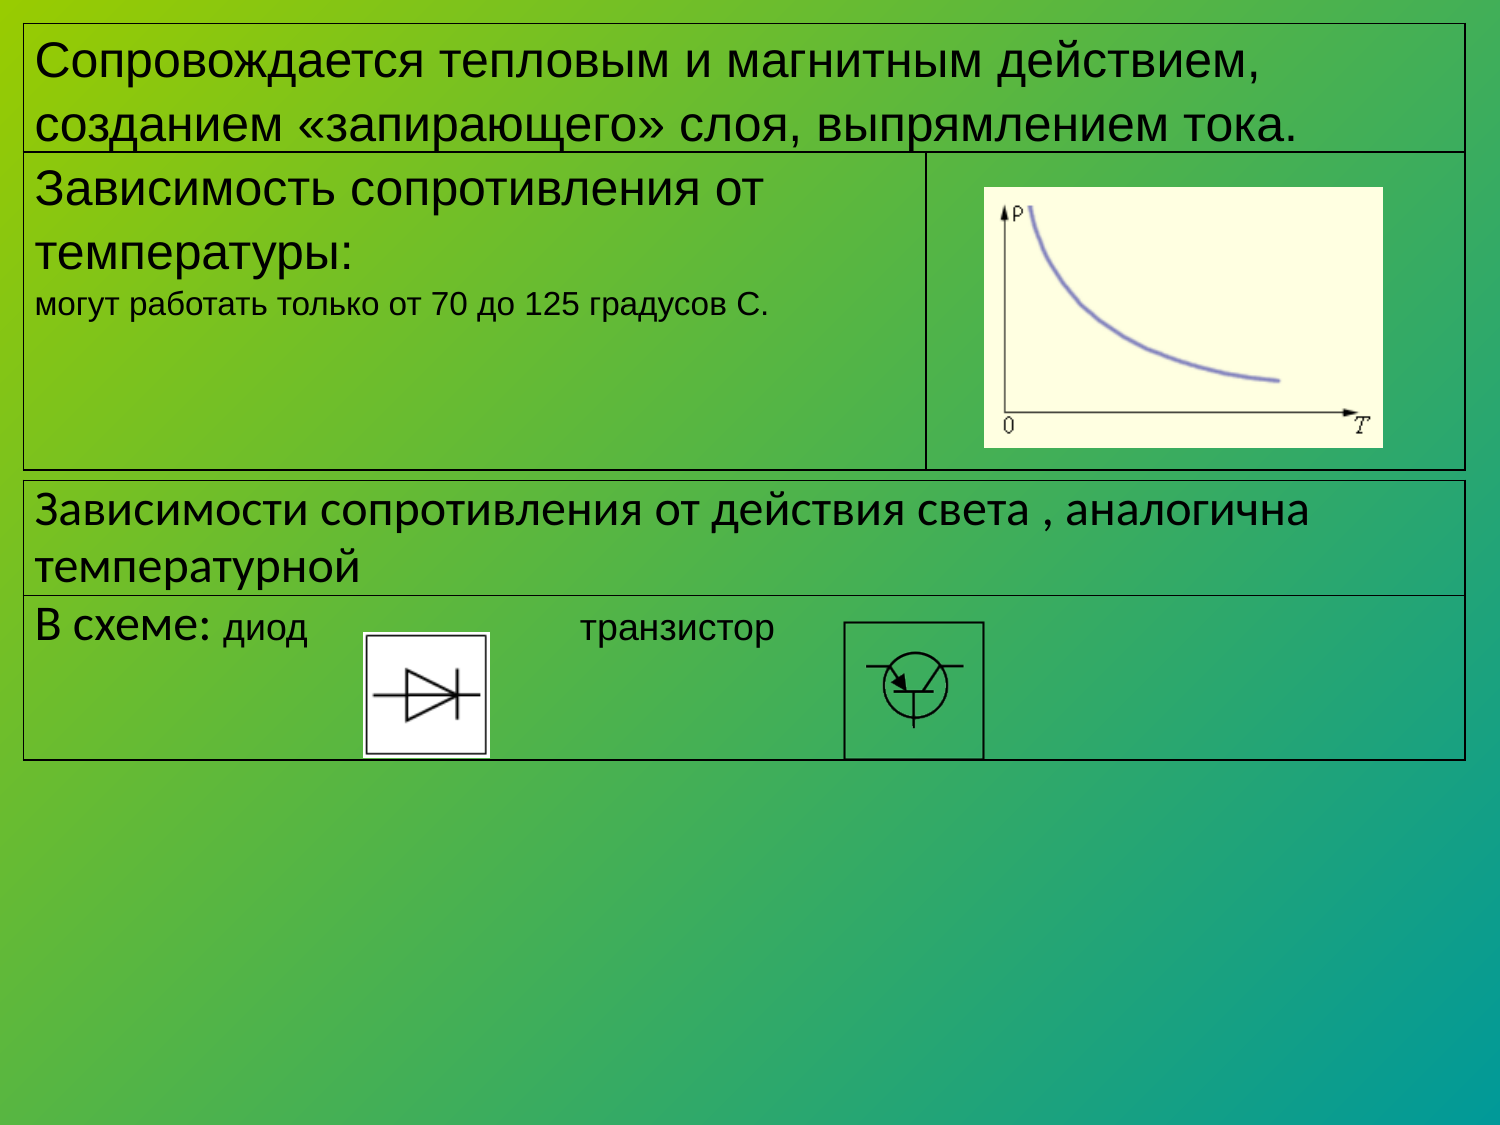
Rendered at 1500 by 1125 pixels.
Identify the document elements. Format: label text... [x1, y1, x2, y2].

table_cell [927, 153, 1464, 469]
picture [363, 632, 490, 759]
table_header Зависимости сопротивления от действия света , аналогична температурной [24, 481, 1464, 595]
table_header Сопровождается тепловым и магнитным действием, созданием «запирающего» слоя, выпрямлением тока. [24, 24, 1464, 151]
table_cell В схеме: диод транзистор [24, 596, 1464, 759]
picture [843, 620, 985, 761]
table_cell Зависимость сопротивления от температуры: могут работать только от 70 до 125 градусов С. [24, 153, 925, 469]
picture [984, 187, 1383, 448]
